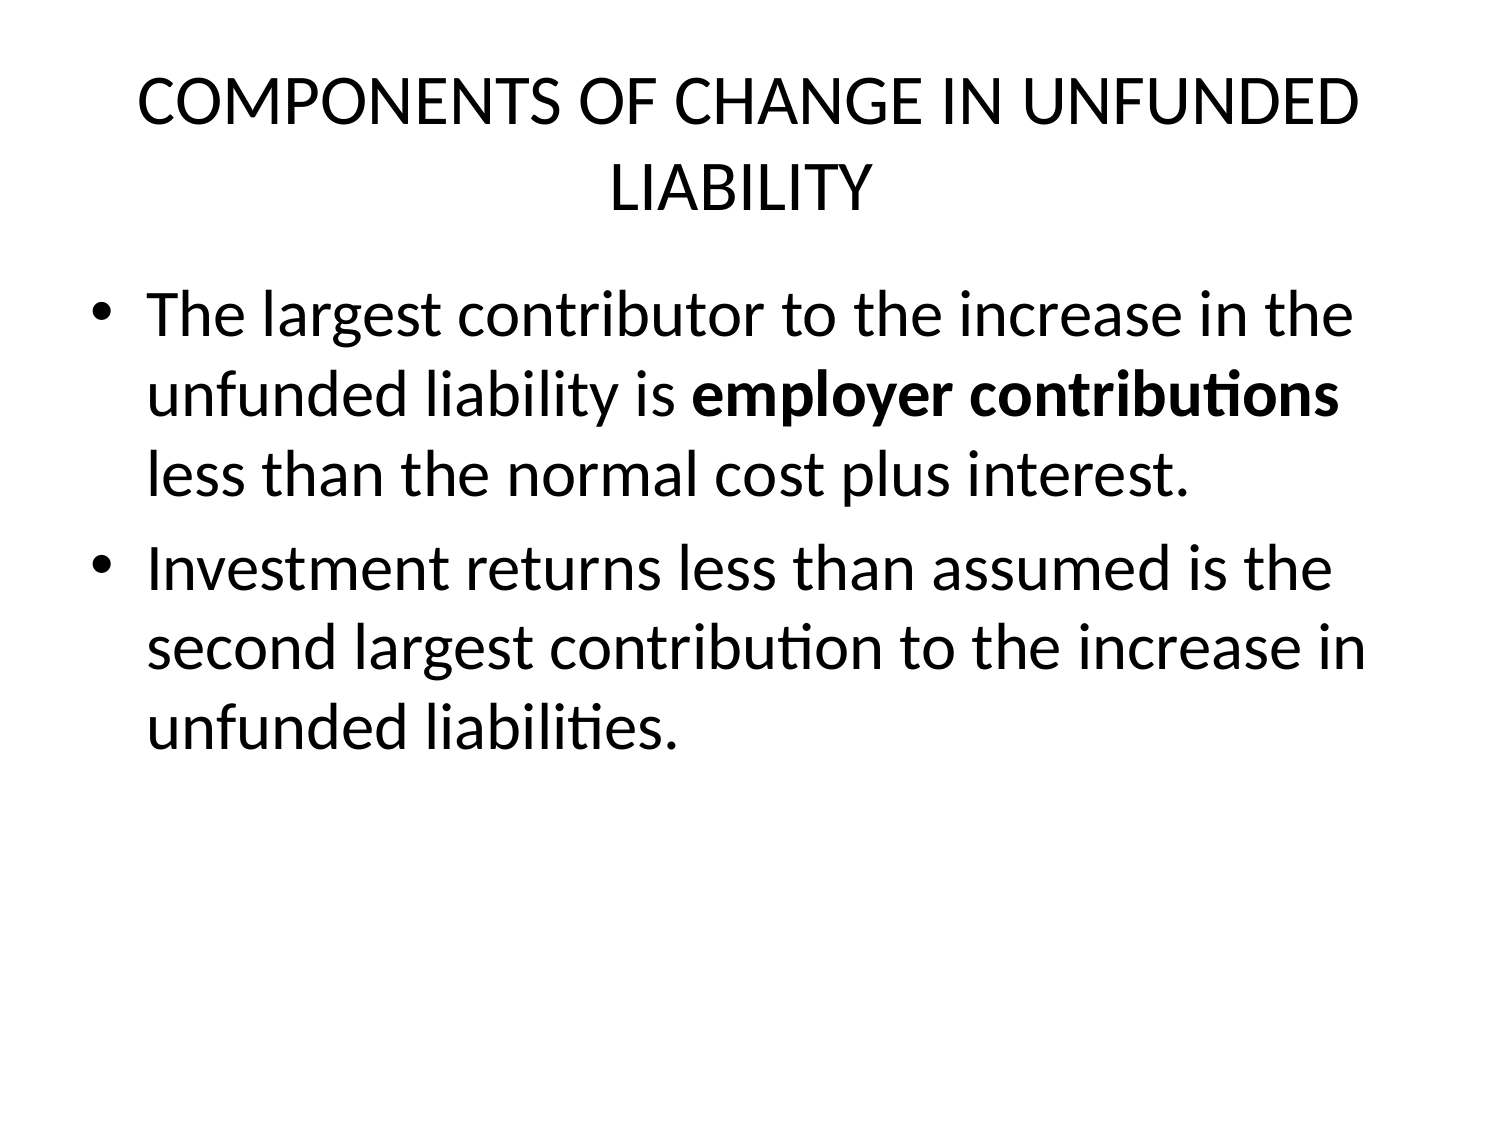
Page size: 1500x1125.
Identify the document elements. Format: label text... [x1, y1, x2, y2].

list The largest contributor to the increase in the unfunded liability is employer contributions less than the normal cost plus interest. Investment returns less than assumed is the second largest contribution to the increase in unfunded liabilities. [75, 262, 1425, 1005]
title Components of Change in Unfunded Liability [75, 45, 1425, 233]
